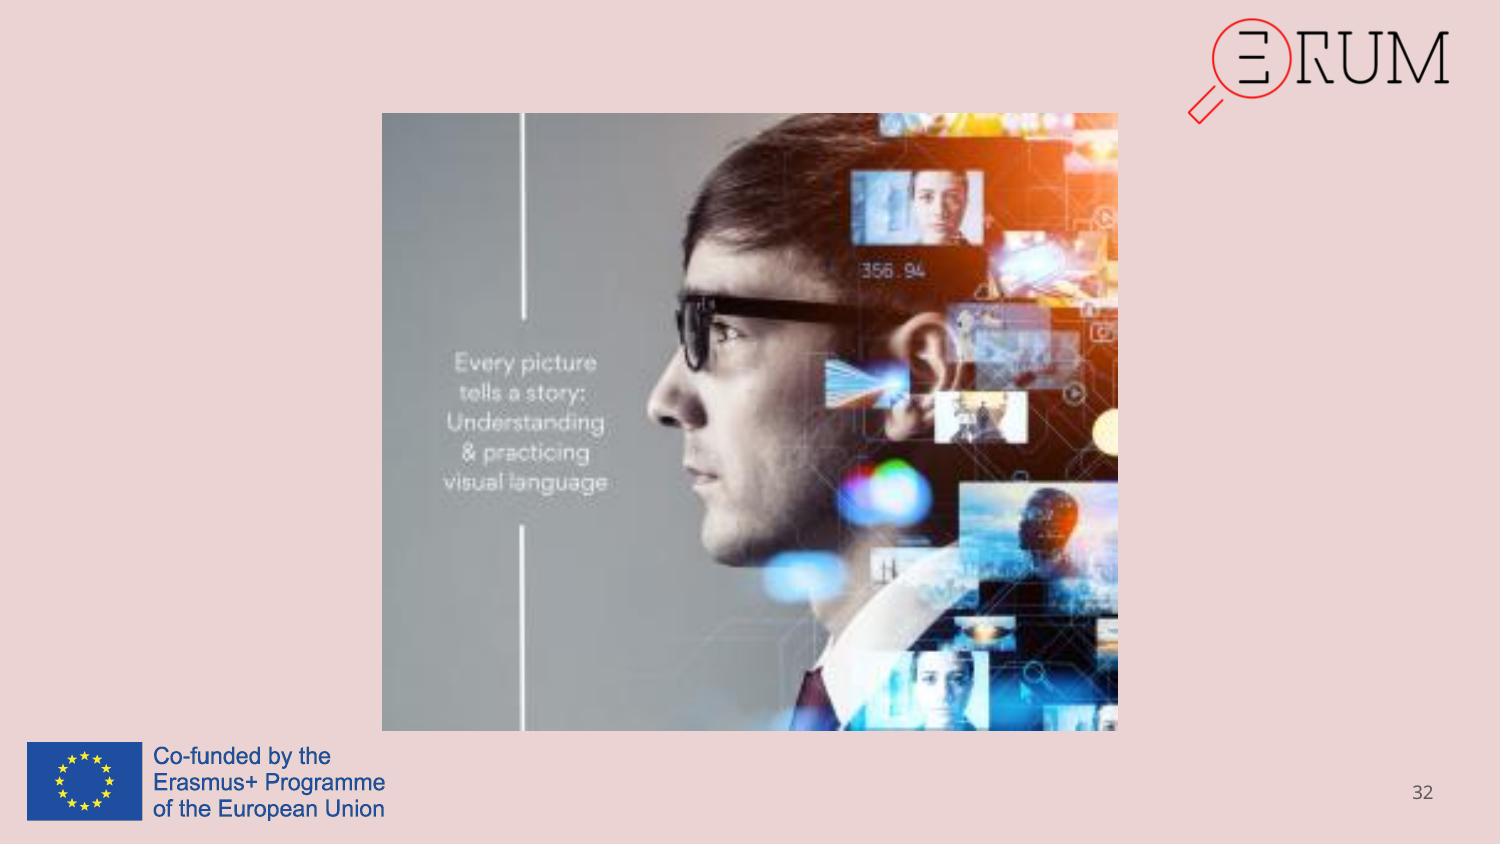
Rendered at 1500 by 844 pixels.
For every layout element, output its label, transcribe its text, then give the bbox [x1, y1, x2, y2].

picture [27, 742, 385, 821]
picture [381, 113, 1118, 731]
slide_number 32 [1358, 761, 1449, 826]
picture [1136, 0, 1500, 137]
